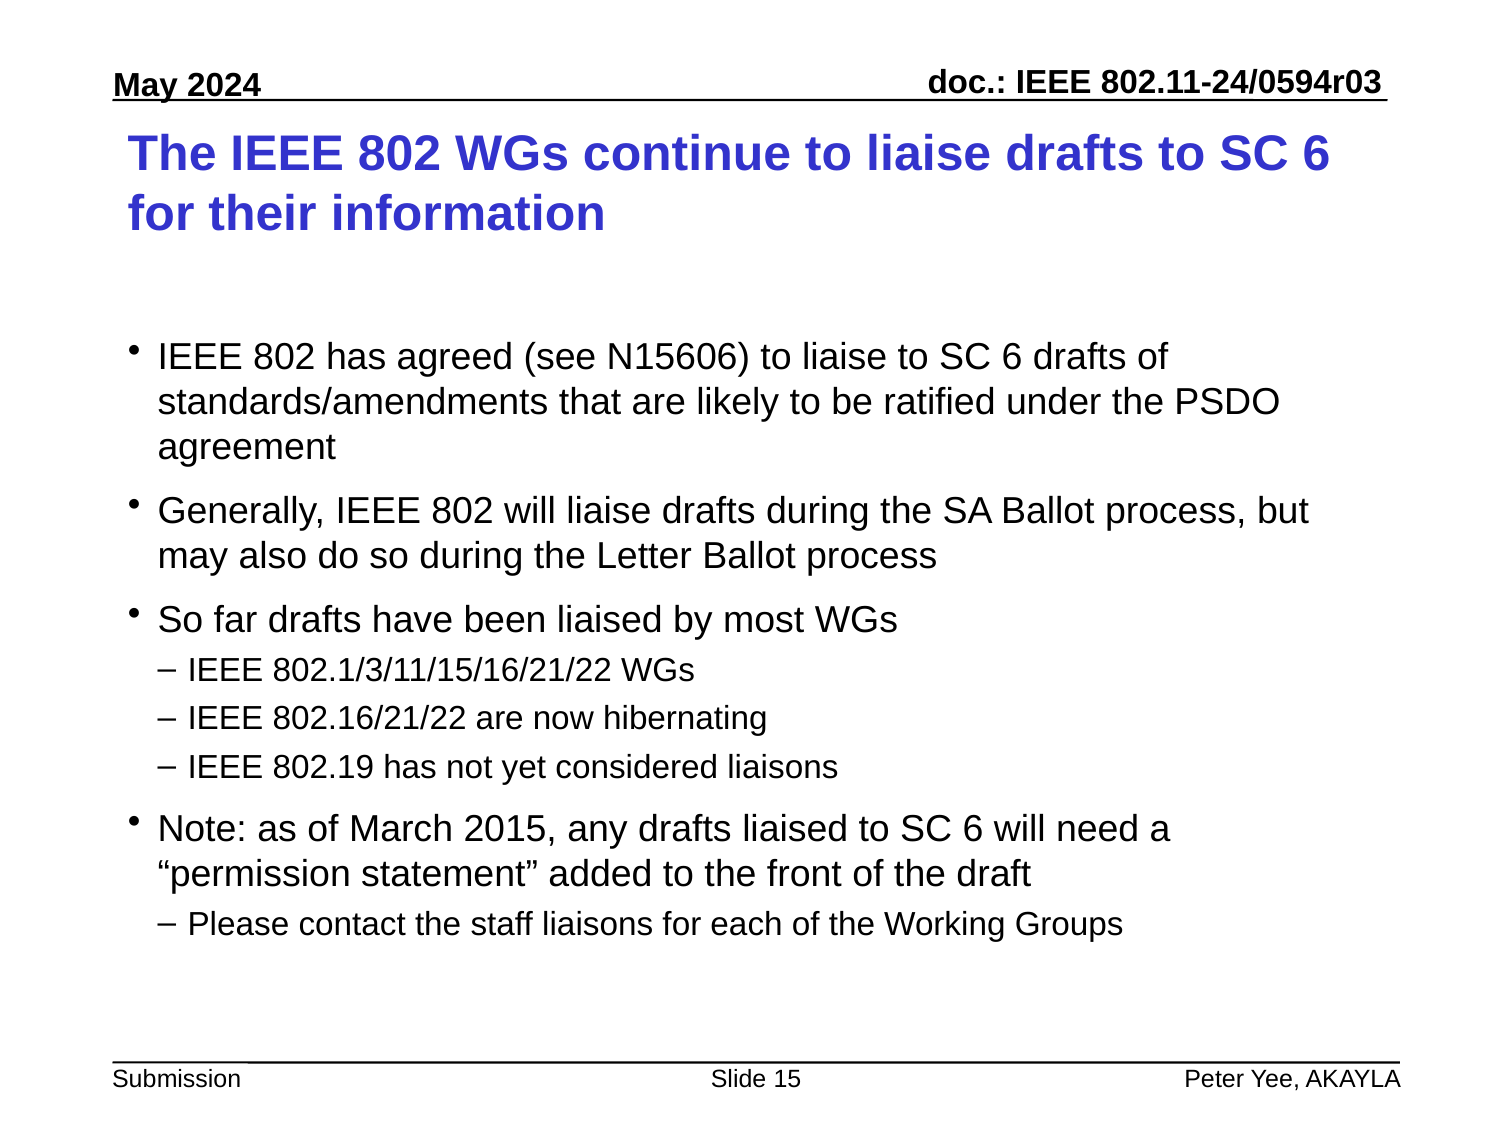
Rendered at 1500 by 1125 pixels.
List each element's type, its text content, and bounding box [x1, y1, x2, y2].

list IEEE 802 has agreed (see N15606) to liaise to SC 6 drafts of standards/amendments that are likely to be ratified under the PSDO agreement Generally, IEEE 802 will liaise drafts during the SA Ballot process, but may also do so during the Letter Ballot process So far drafts have been liaised by most WGs IEEE 802.1/3/11/15/16/21/22 WGs IEEE 802.16/21/22 are now hibernating IEEE 802.19 has not yet considered liaisons Note: as of March 2015, any drafts liaised to SC 6 will need a “permission statement” added to the front of the draft Please contact the staff liaisons for each of the Working Groups [112, 324, 1388, 1000]
slide_number Slide 15 [709, 1061, 803, 1093]
title The IEEE 802 WGs continue to liaise drafts to SC 6 for their information [112, 112, 1388, 288]
footer Peter Yee, AKAYLA [1183, 1061, 1402, 1093]
